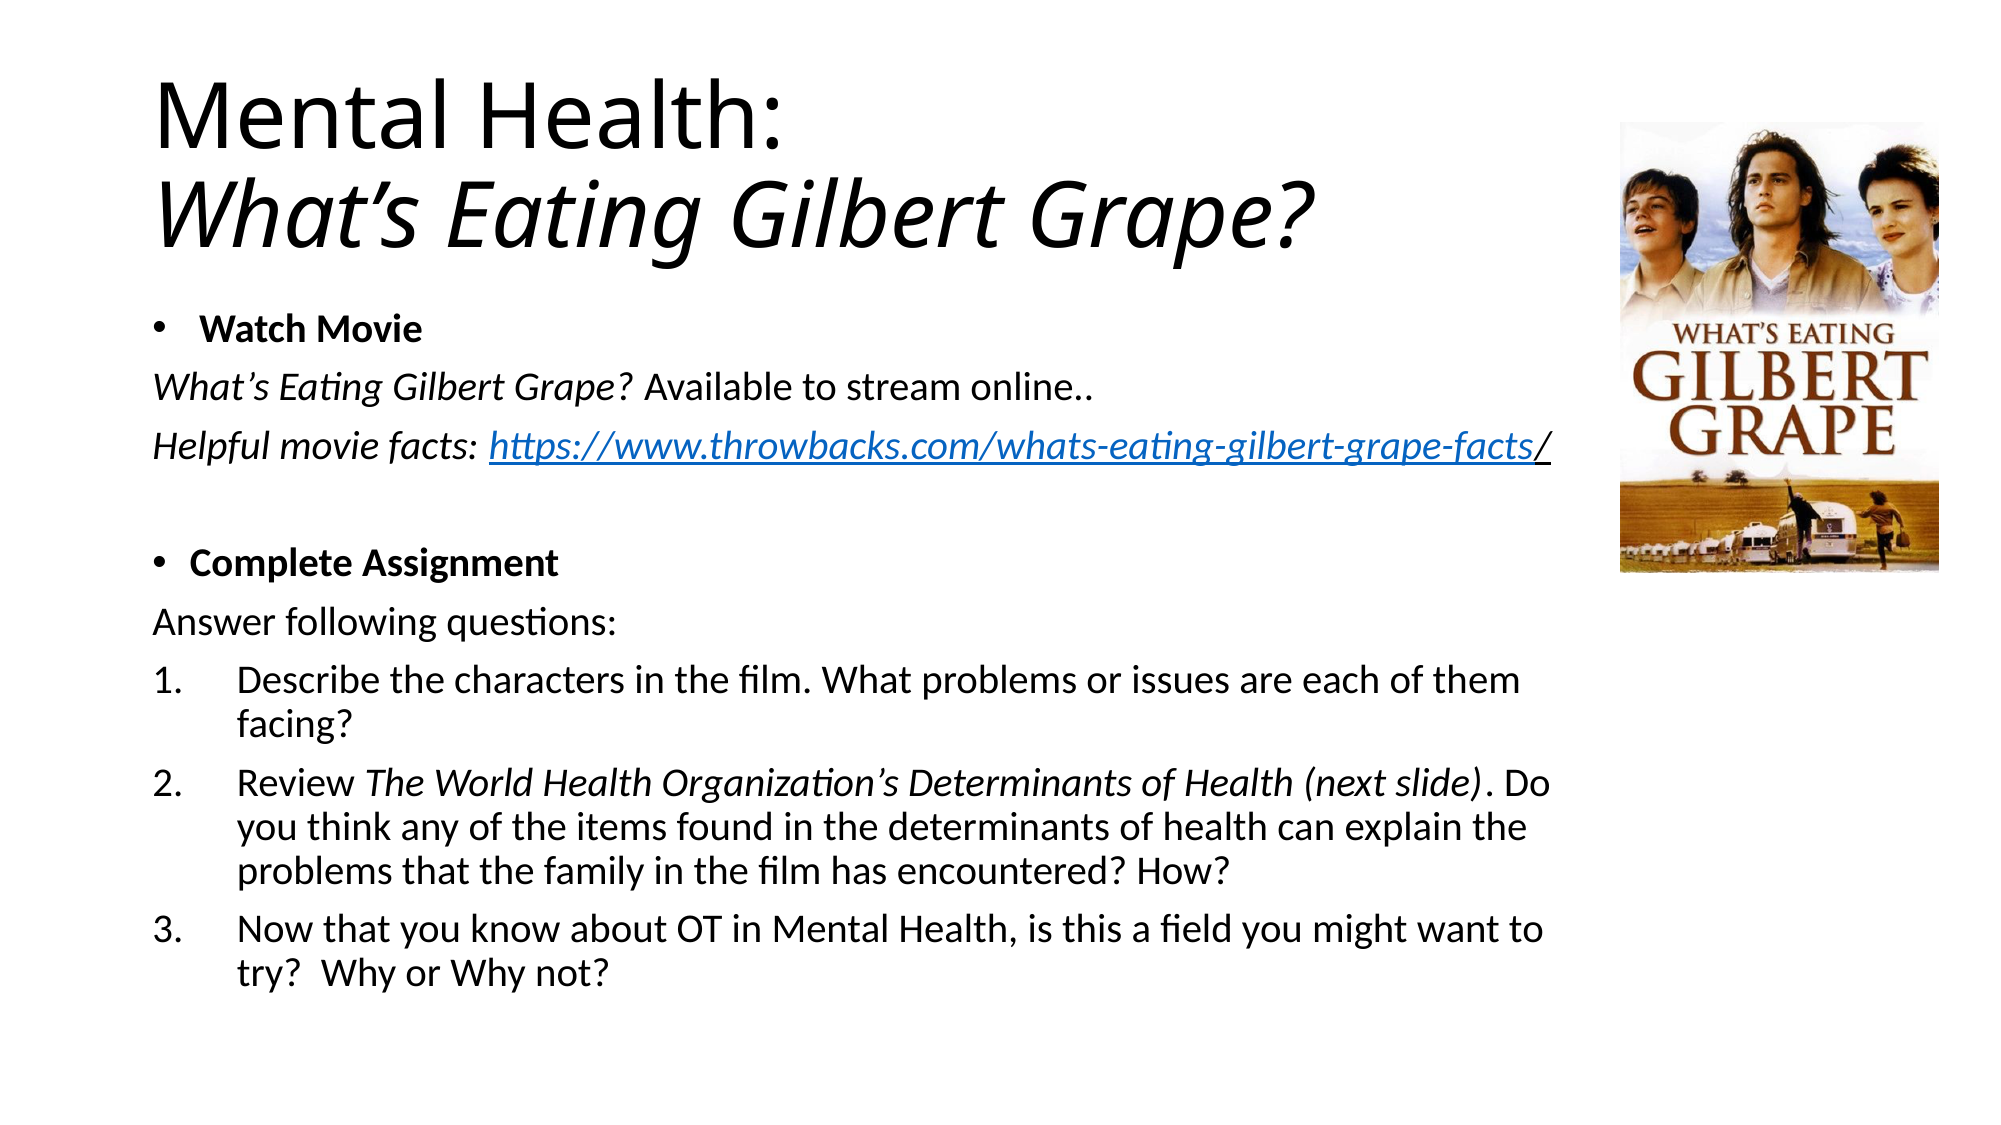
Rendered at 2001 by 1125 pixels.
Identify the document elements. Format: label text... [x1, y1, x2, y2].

title Mental Health: What’s Eating Gilbert Grape? [137, 59, 1863, 278]
picture [1620, 122, 1939, 573]
list Watch Movie What’s Eating Gilbert Grape? Available to stream online.. Helpful movie facts: https://www.throwbacks.com/whats-eating-gilbert-grape-facts/ Complete Assignment Answer following questions: Describe the characters in the film. What problems or issues are each of them facing? Review The World Health Organization’s Determinants of Health (next slide). Do you think any of the items found in the determinants of health can explain the problems that the family in the film has encountered? How? Now that you know about OT in Mental Health, is this a field you might want to try? Why or Why not? [137, 299, 1621, 1014]
